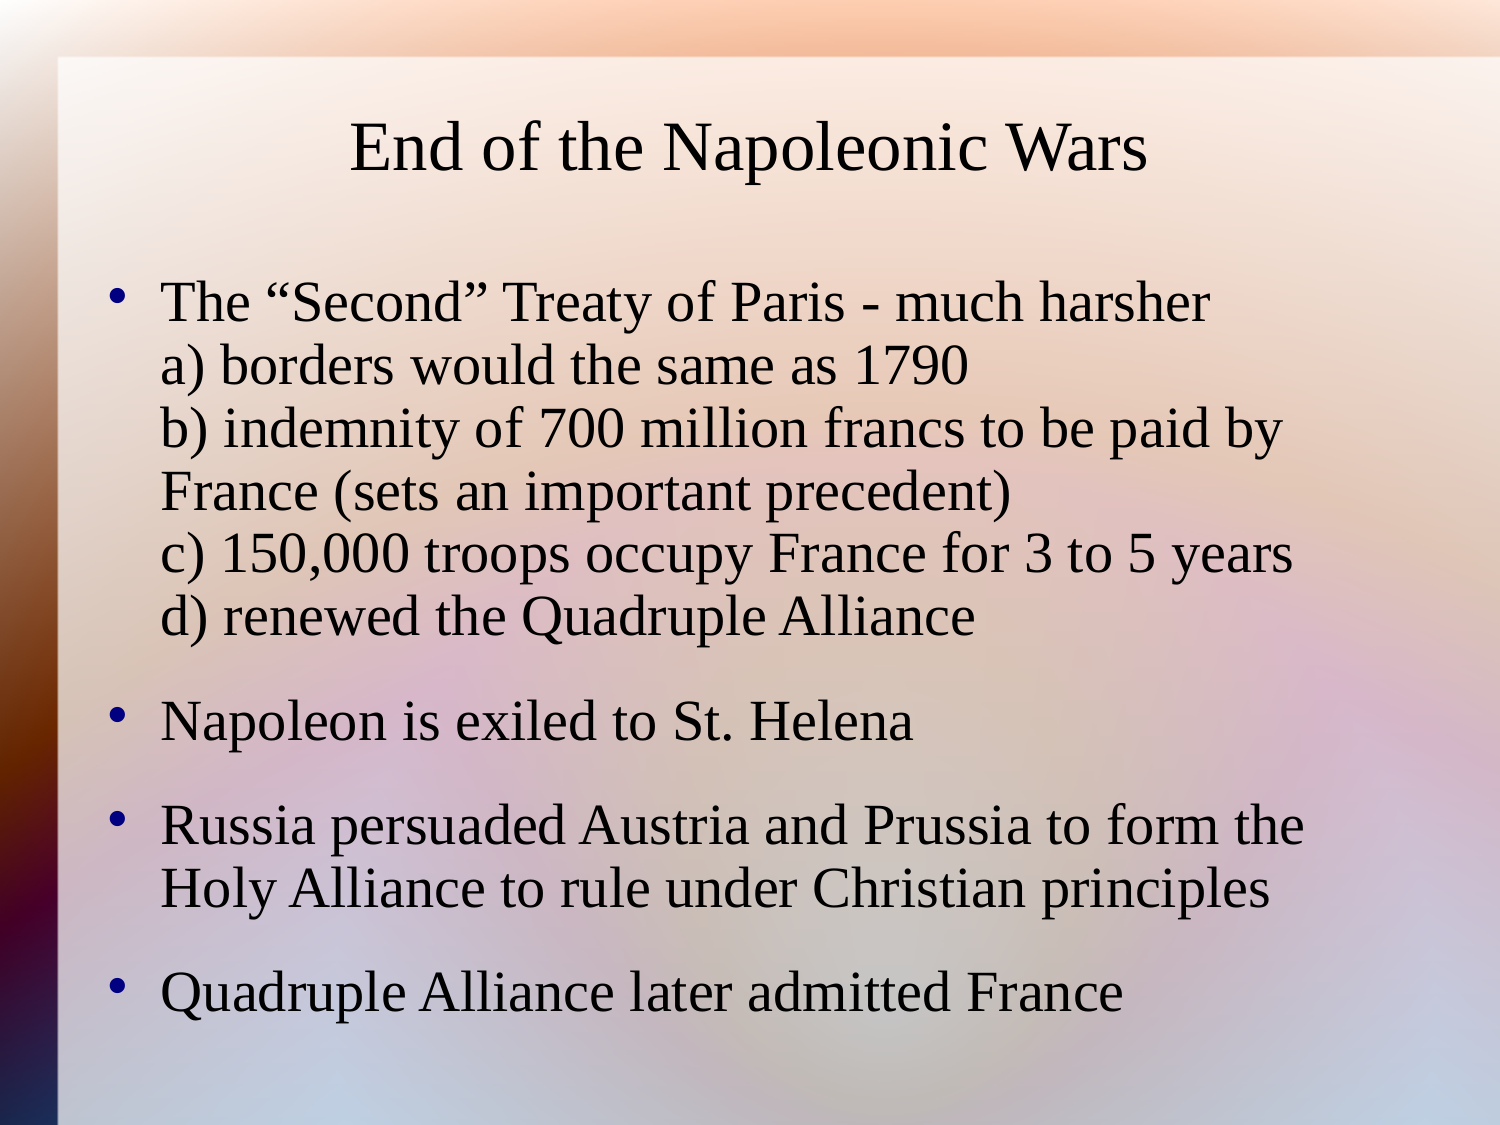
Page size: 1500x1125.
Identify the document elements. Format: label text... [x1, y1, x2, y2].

picture [0, 0, 1500, 1125]
list The “Second” Treaty of Paris - much harsher a) borders would the same as 1790 b) indemnity of 700 million francs to be paid by France (sets an important precedent) c) 150,000 troops occupy France for 3 to 5 years d) renewed the Quadruple Alliance Napoleon is exiled to St. Helena Russia persuaded Austria and Prussia to form the Holy Alliance to rule under Christian principles Quadruple Alliance later admitted France [75, 263, 1425, 938]
title End of the Napoleonic Wars [75, 50, 1425, 238]
